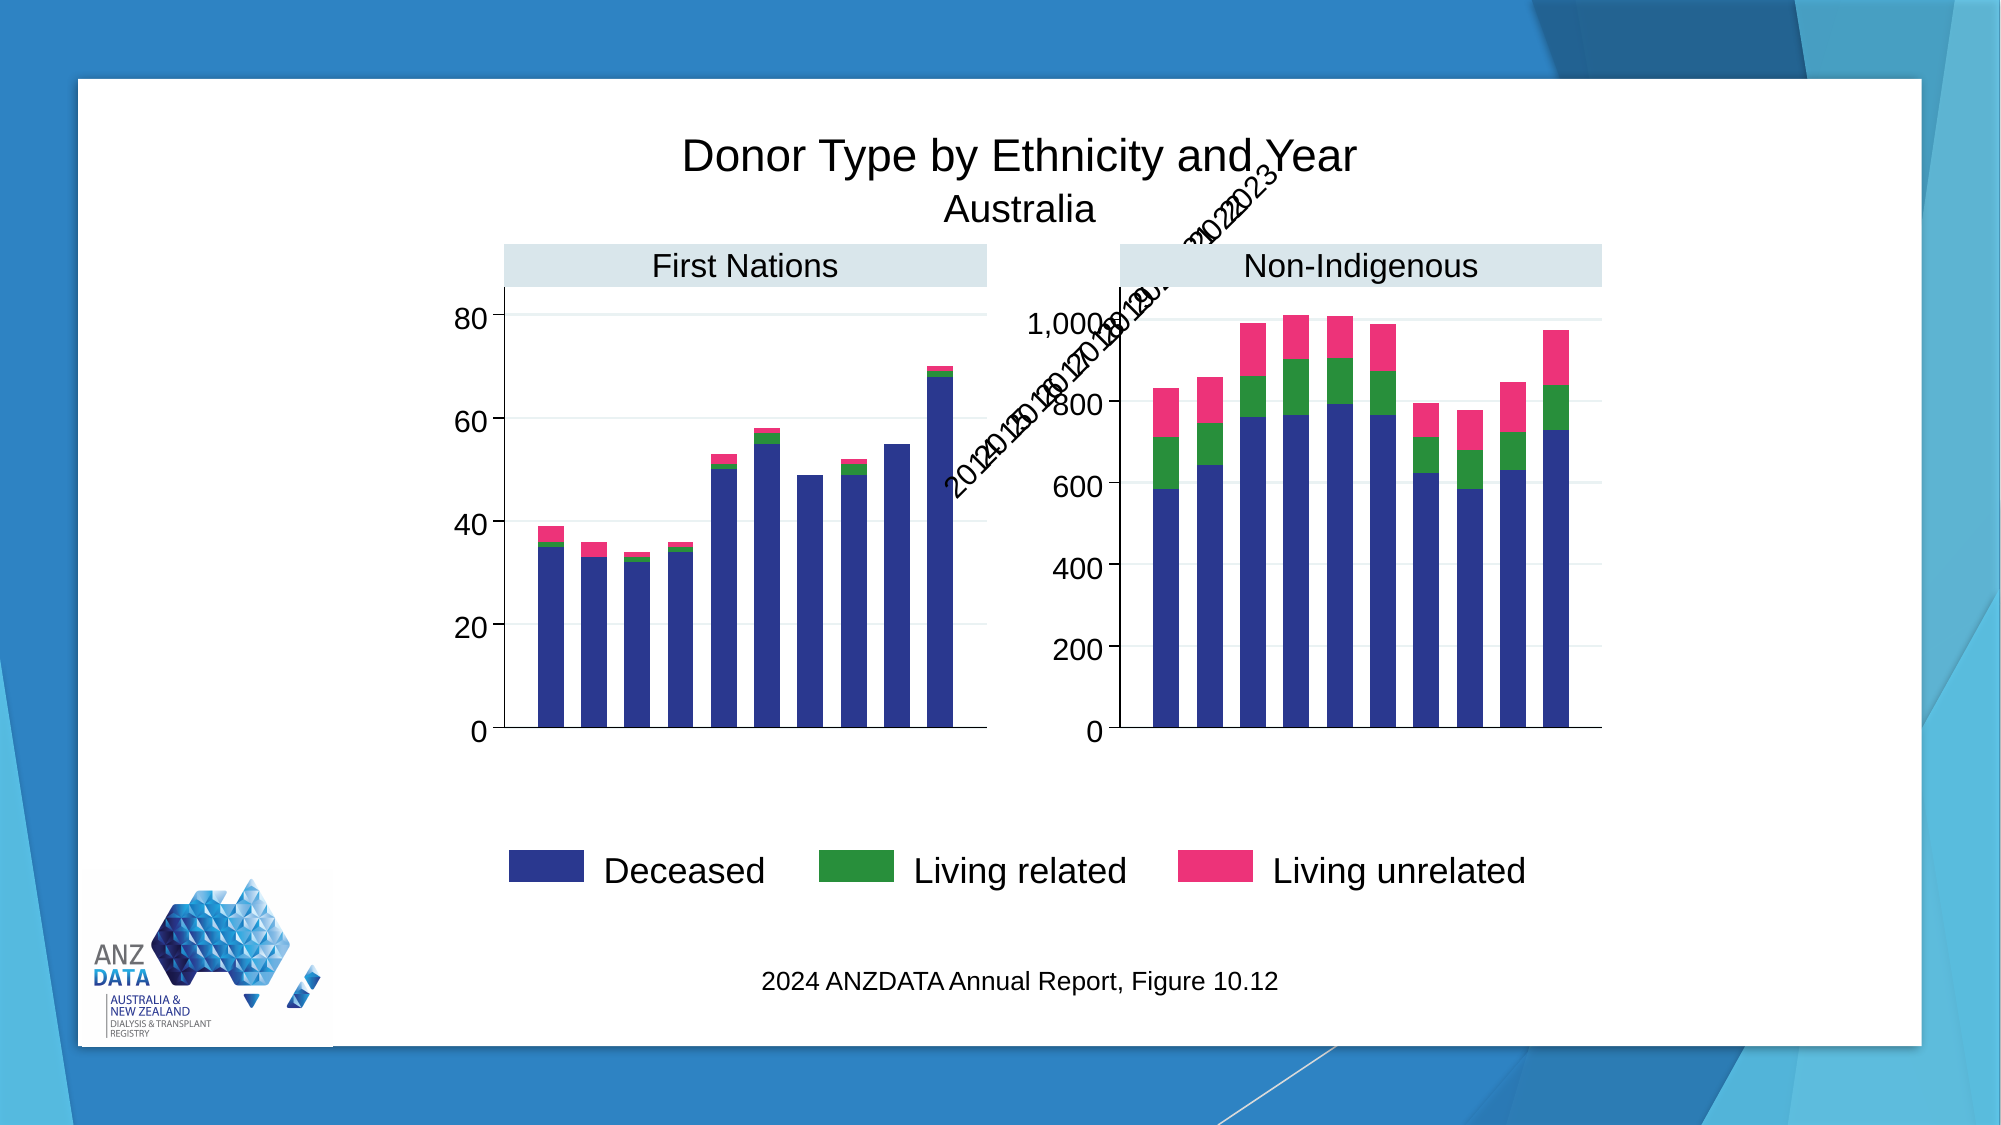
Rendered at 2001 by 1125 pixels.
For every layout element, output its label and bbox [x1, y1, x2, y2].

picture [81, 868, 333, 1047]
picture [353, 91, 1647, 1034]
text_box [0, 0, 2000, 1125]
